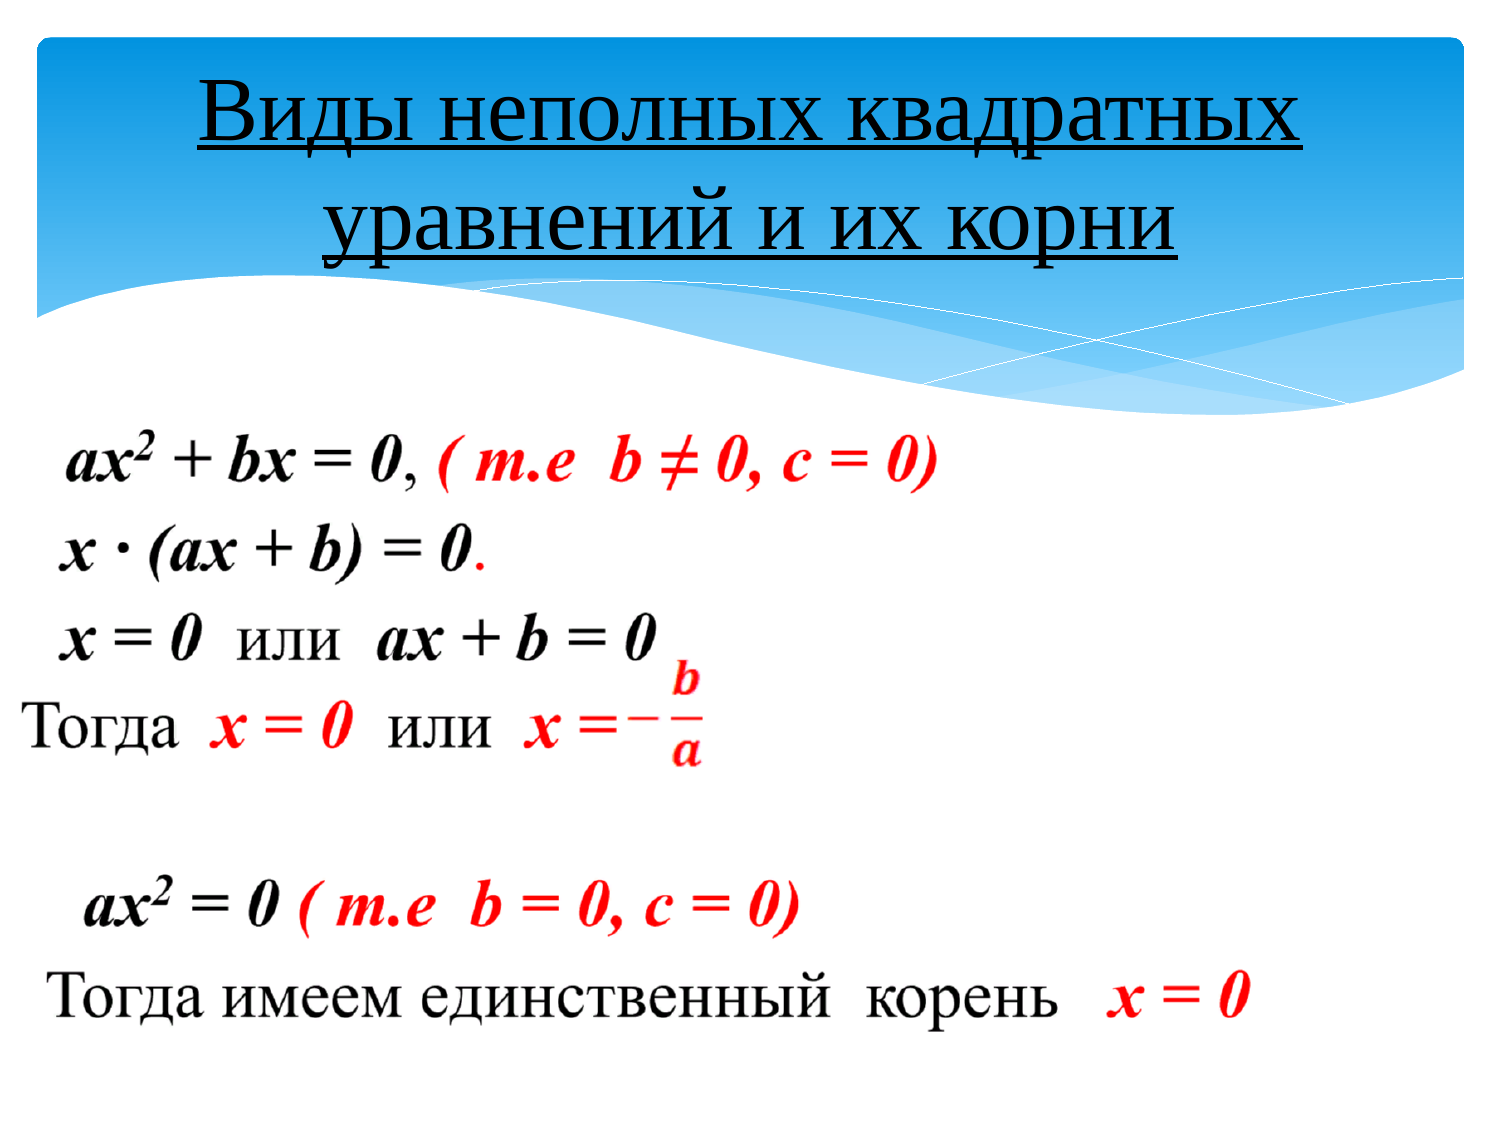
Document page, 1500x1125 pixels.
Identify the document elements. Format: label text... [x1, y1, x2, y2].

title Виды неполных квадратных уравнений и их корни [75, 55, 1425, 261]
picture [17, 420, 1257, 1048]
